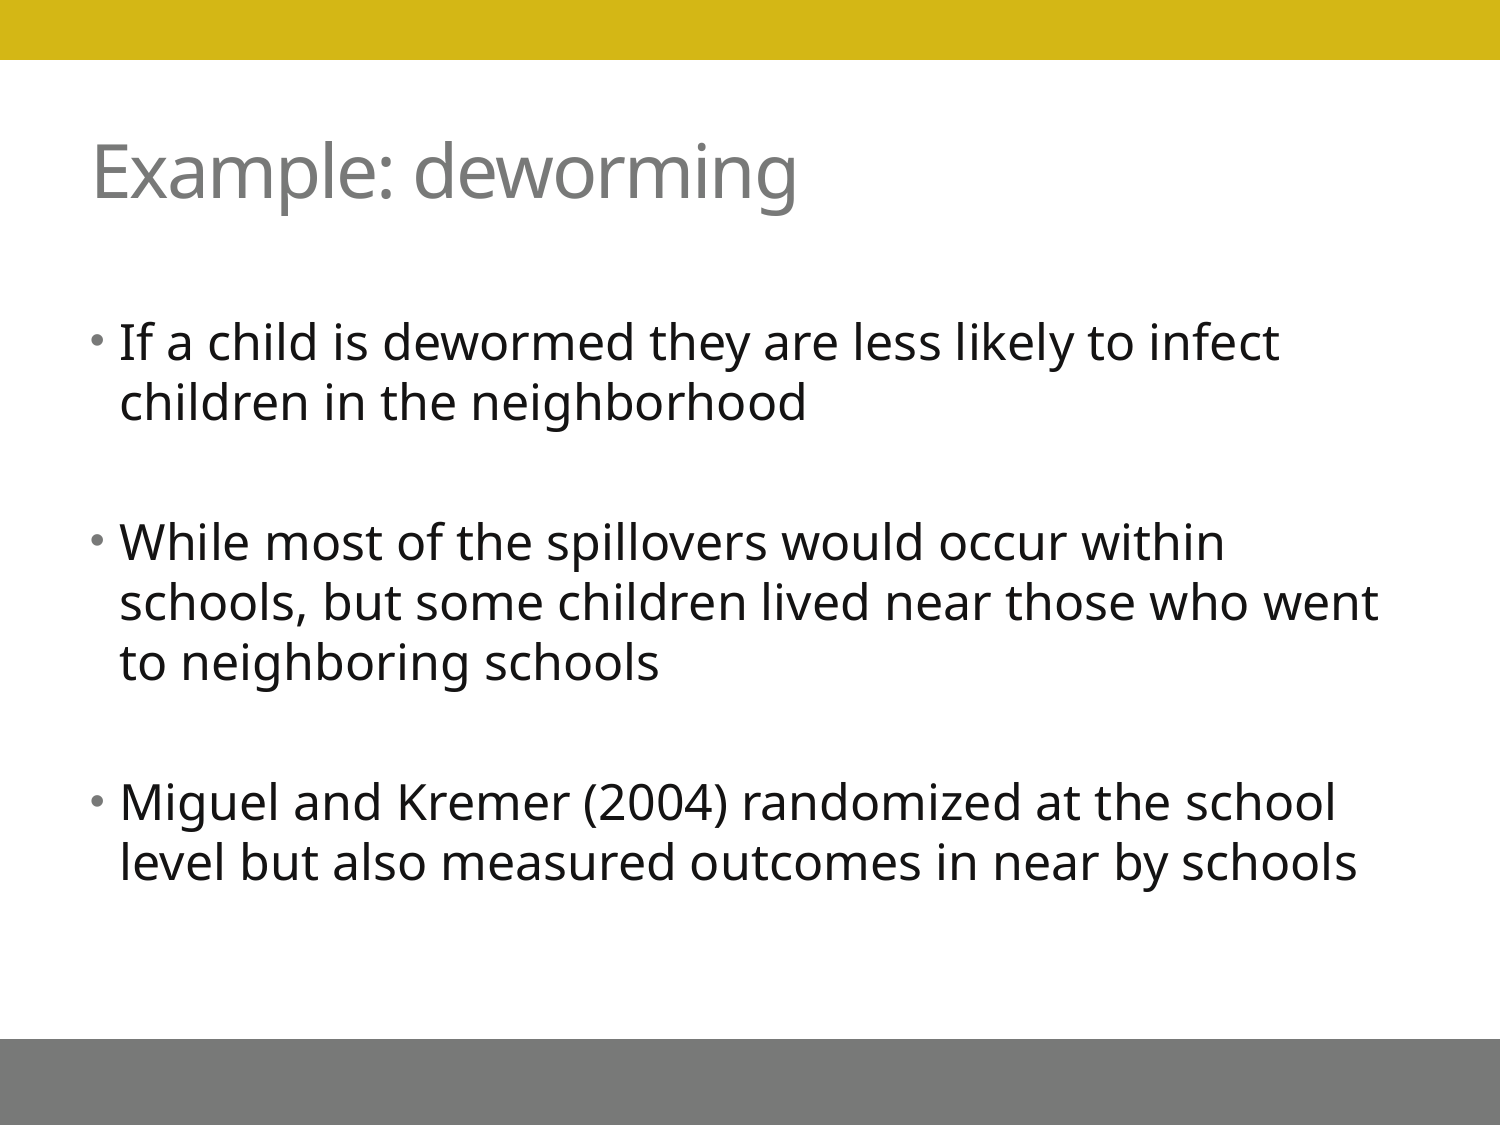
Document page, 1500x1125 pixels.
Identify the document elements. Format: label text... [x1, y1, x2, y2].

text_box If a child is dewormed they are less likely to infect children in the neighborhood While most of the spillovers would occur within schools, but some children lived near those who went to neighboring schools Miguel and Kremer (2004) randomized at the school level but also measured outcomes in near by schools [74, 302, 1425, 876]
title Example: deworming [75, 87, 1425, 250]
